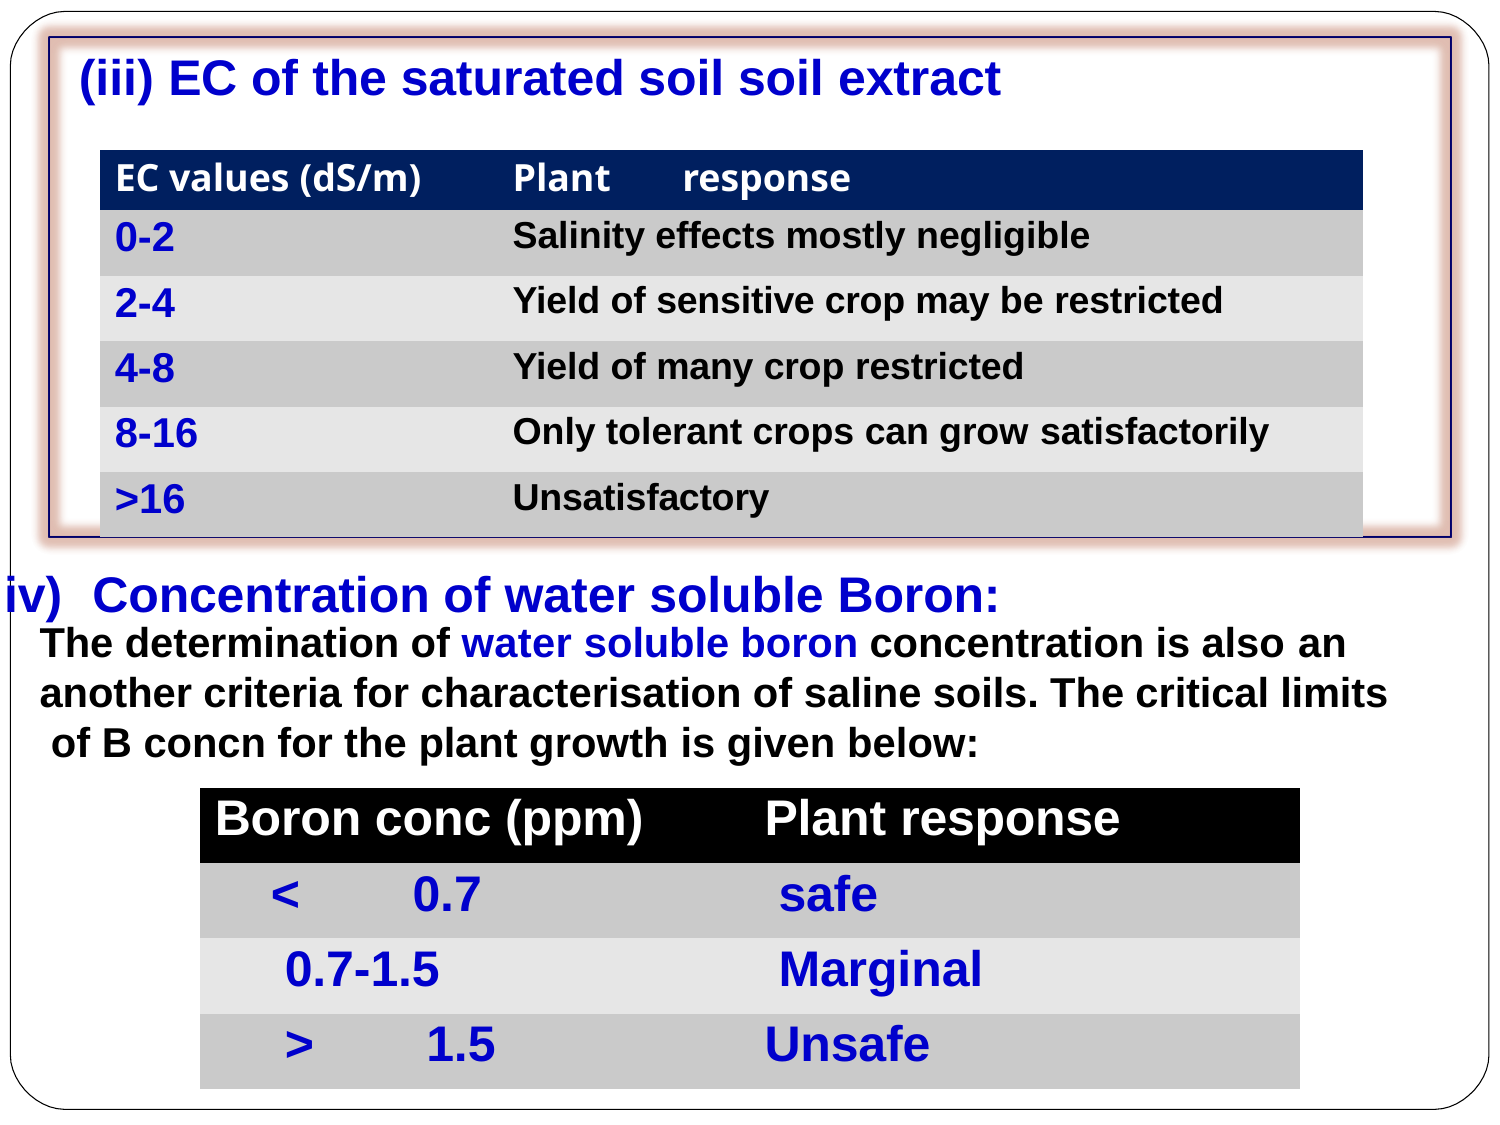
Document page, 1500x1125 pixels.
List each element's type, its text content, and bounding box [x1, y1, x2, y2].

table_cell 0.7-1.5 [200, 938, 705, 1014]
table_header EC values (dS/m) [100, 150, 451, 210]
table_cell Salinity effects mostly negligible [451, 210, 1363, 276]
table_cell Marginal [705, 938, 1300, 1014]
table_cell safe [705, 863, 1300, 938]
text_box [23, 11, 1477, 563]
table_cell 8-16 [100, 407, 451, 472]
table_header Plant response [705, 788, 1300, 863]
table_cell >16 [100, 472, 451, 537]
table_cell Unsafe [705, 1014, 1300, 1089]
table_cell > 1.5 [200, 1014, 705, 1089]
table_cell 0-2 [100, 210, 451, 276]
table_header Plant response [451, 150, 1363, 210]
table_cell Yield of sensitive crop may be restricted [451, 276, 1363, 341]
table_cell 4-8 [100, 341, 451, 407]
table_cell < 0.7 [200, 863, 705, 938]
table_cell Unsatisfactory [451, 472, 1363, 537]
table_cell 2-4 [100, 276, 451, 341]
text_box iv) Concentration of water soluble Boron: The determination of water soluble boron concentration is also an another criteria for characterisation of saline soils. The critical limits of B concn for the plant growth is given below: [2, 567, 1397, 766]
table_cell Only tolerant crops can grow satisfactorily [451, 407, 1363, 472]
table_header Boron conc (ppm) [200, 788, 705, 863]
title (iii) EC of the saturated soil soil extract [76, 43, 1006, 234]
table_cell Yield of many crop restricted [451, 341, 1363, 407]
